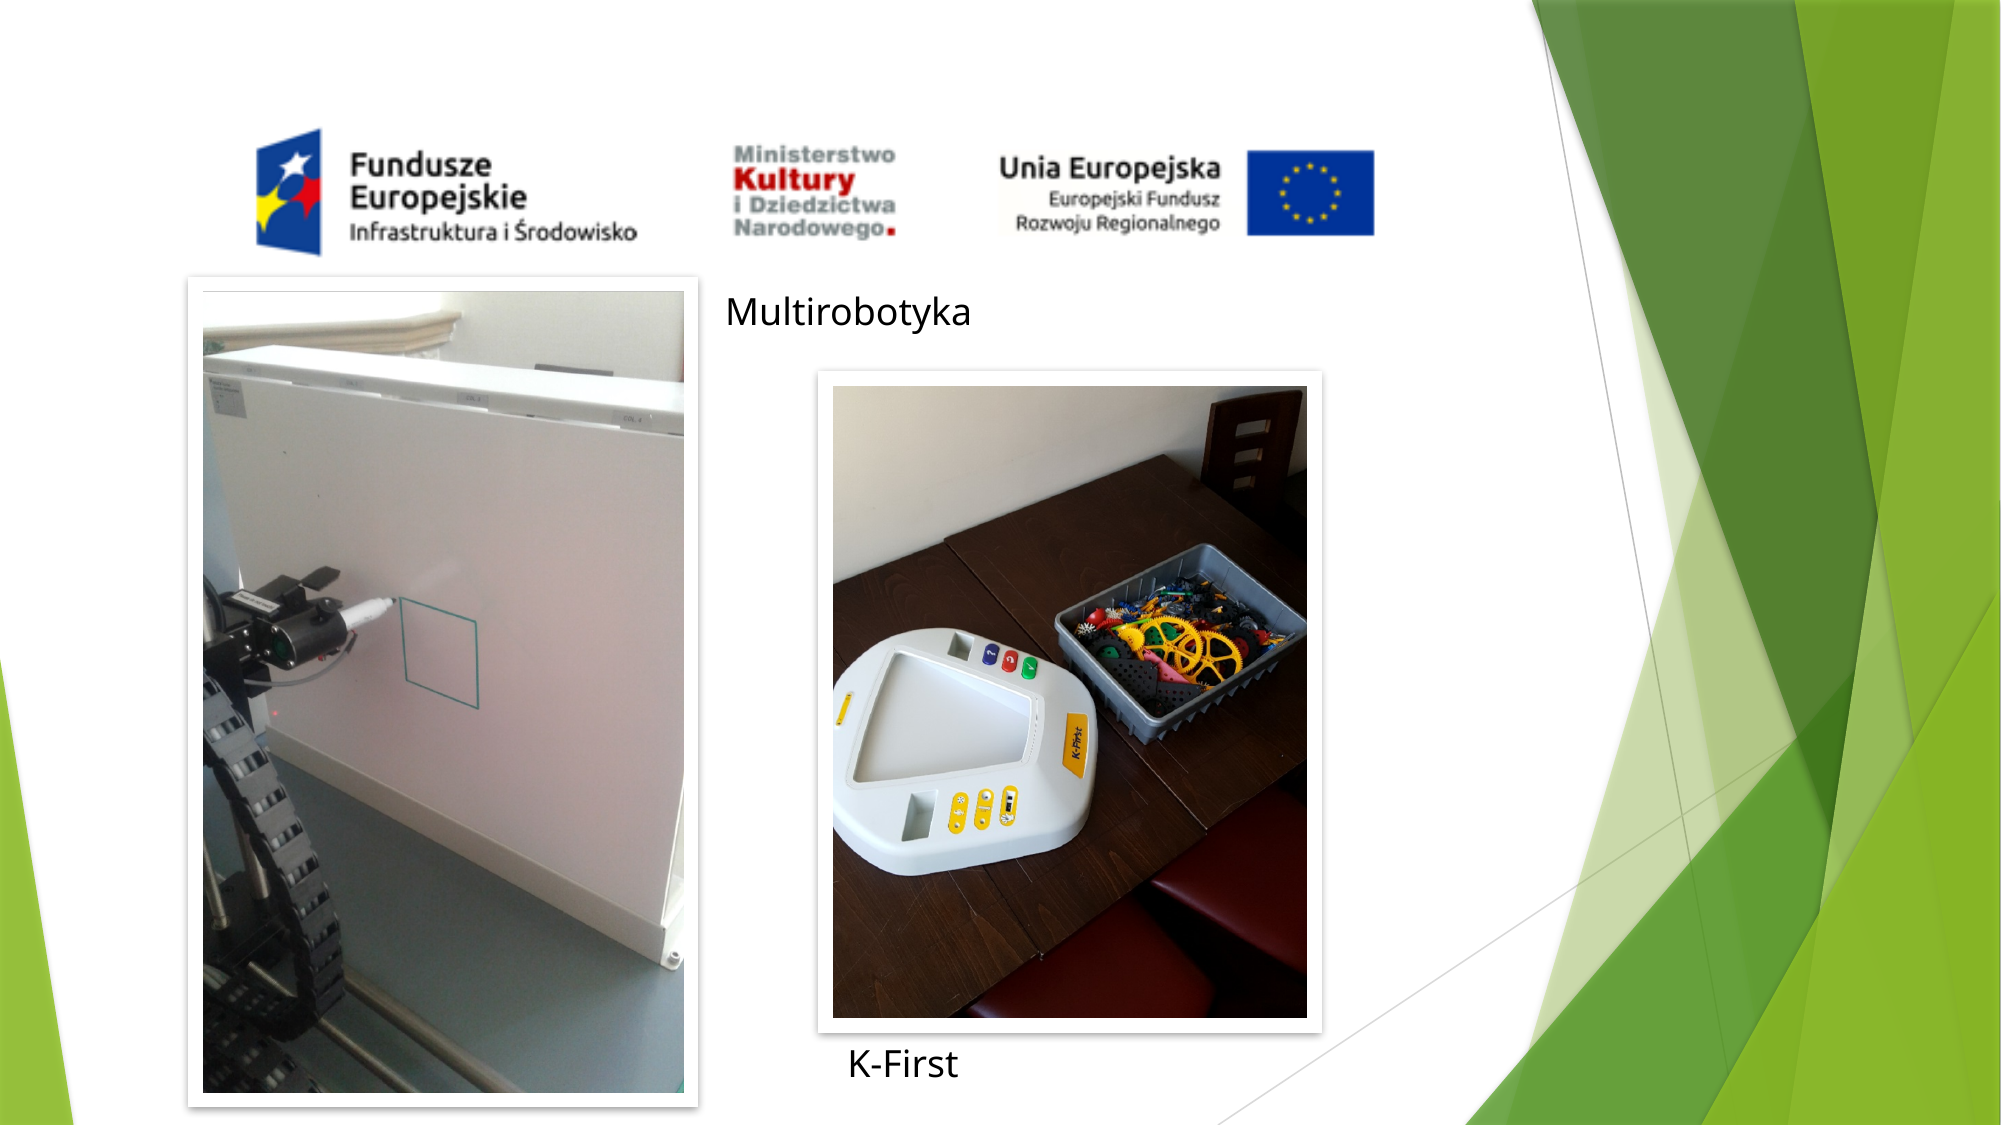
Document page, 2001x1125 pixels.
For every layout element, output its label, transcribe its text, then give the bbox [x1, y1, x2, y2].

picture [41, 99, 1404, 1093]
text_box Multirobotyka [710, 320, 1026, 341]
text_box K-First [832, 1033, 1101, 1093]
